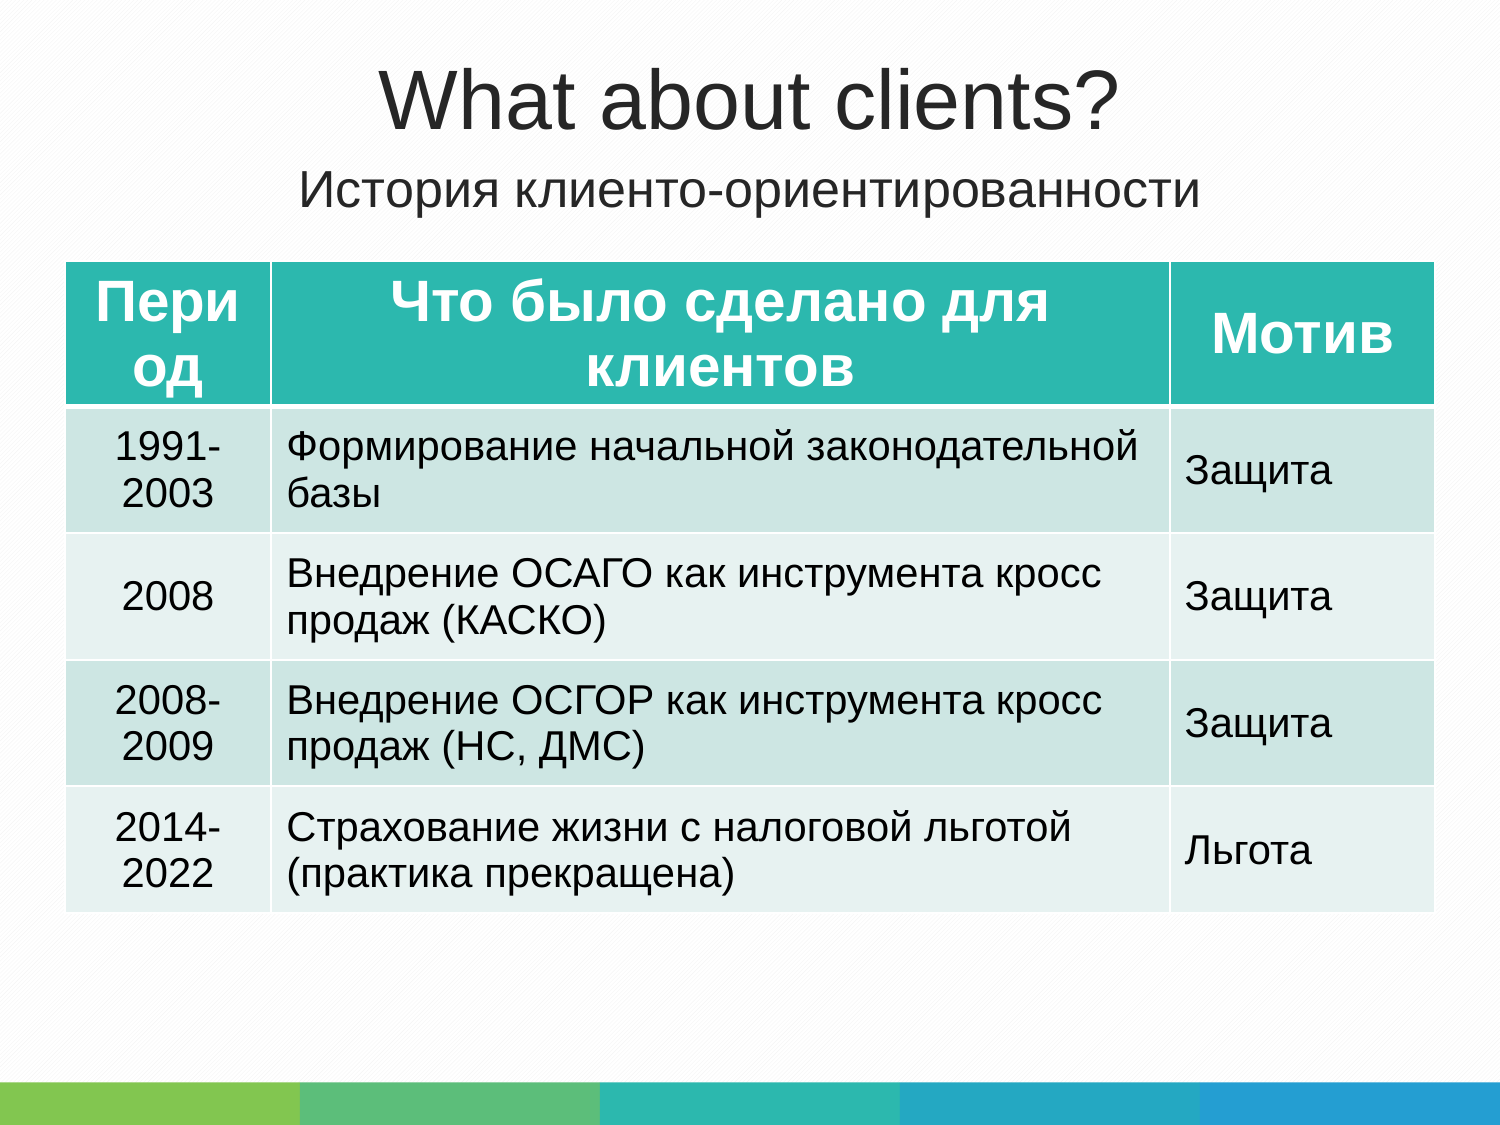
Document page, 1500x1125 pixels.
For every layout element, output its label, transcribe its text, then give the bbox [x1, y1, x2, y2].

table_cell 1991-2003 [66, 409, 270, 532]
table_cell Защита [1171, 534, 1434, 659]
table_header Мотив [1171, 262, 1434, 404]
table_cell 2008 [66, 534, 270, 659]
table_cell 2008-2009 [66, 661, 270, 785]
table_header Что было сделано для клиентов [272, 262, 1169, 404]
table_header Период [66, 262, 270, 404]
table_cell Формирование начальной законодательной базы [272, 409, 1169, 532]
list What about clients? История клиенто-ориентированности [38, 78, 1462, 198]
table_cell Страхование жизни с налоговой льготой (практика прекращена) [272, 787, 1169, 912]
table_cell Льгота [1171, 787, 1434, 912]
table_cell 2014-2022 [66, 787, 270, 912]
table_cell Внедрение ОСГОР как инструмента кросс продаж (НС, ДМС) [272, 661, 1169, 785]
table_cell Защита [1171, 409, 1434, 532]
table_cell Внедрение ОСАГО как инструмента кросс продаж (КАСКО) [272, 534, 1169, 659]
table_cell Защита [1171, 661, 1434, 785]
